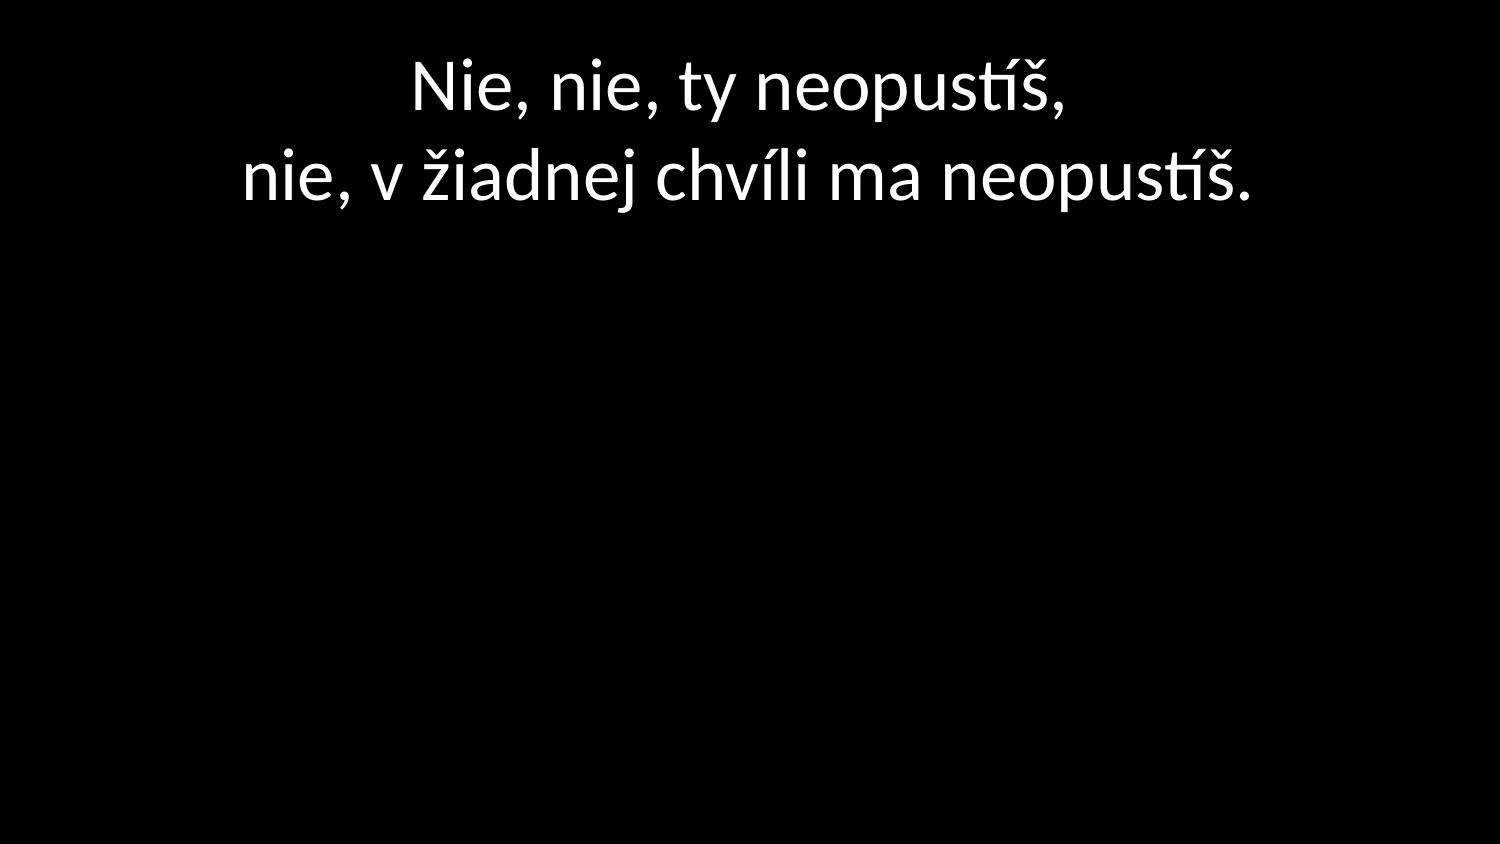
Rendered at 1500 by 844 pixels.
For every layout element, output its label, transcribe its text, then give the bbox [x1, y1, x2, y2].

title Nie, nie, ty neopustíš, nie, v žiadnej chvíli ma neopustíš. [21, 27, 1476, 825]
